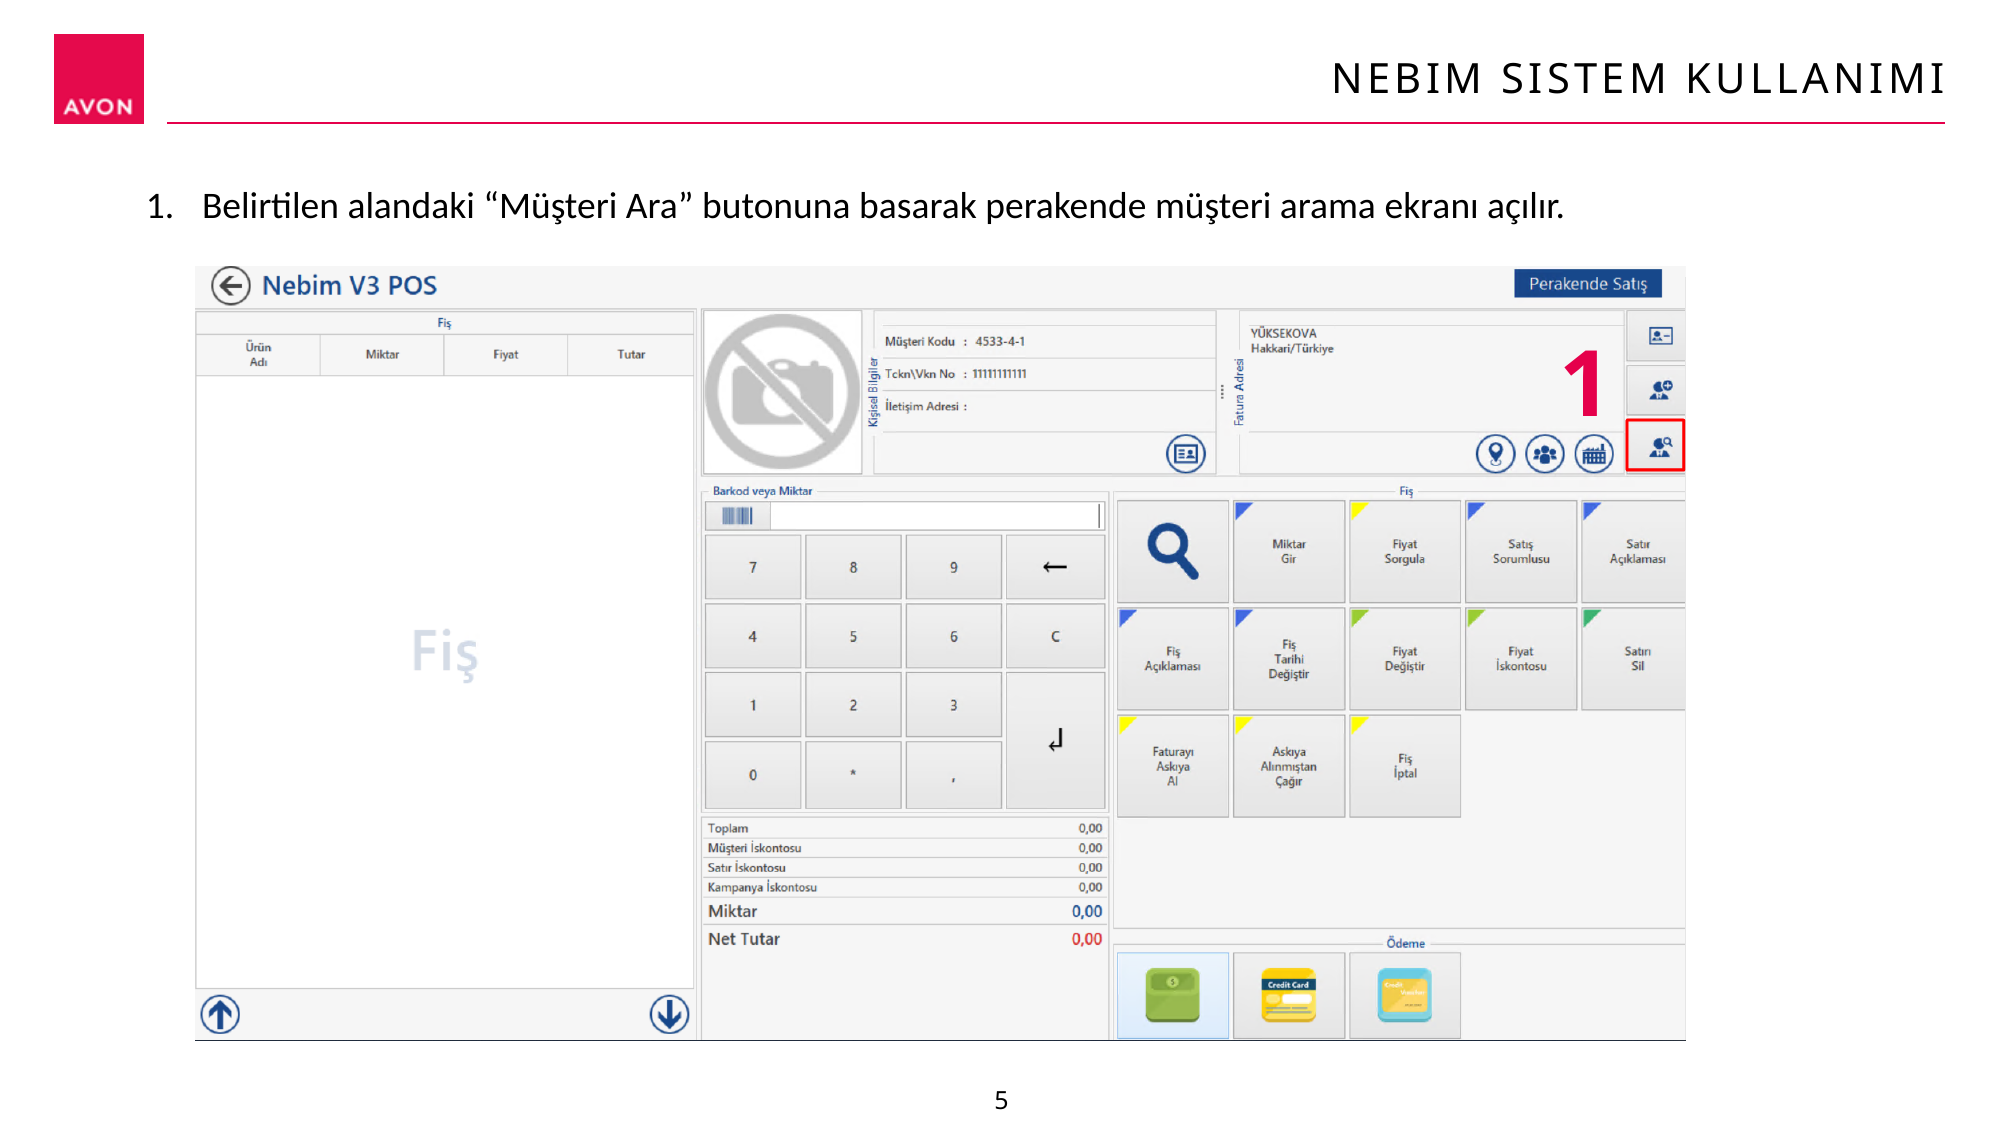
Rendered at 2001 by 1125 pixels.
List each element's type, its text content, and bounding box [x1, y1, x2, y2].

text_box Belirtilen alandaki “Müşteri Ara” butonuna basarak perakende müşteri arama ekranı açılır. [118, 170, 1595, 234]
picture [195, 266, 1686, 1042]
footer Nebım sıstem kullanımı [468, 46, 1945, 107]
slide_number 5 [889, 1078, 1115, 1125]
picture [54, 34, 144, 124]
